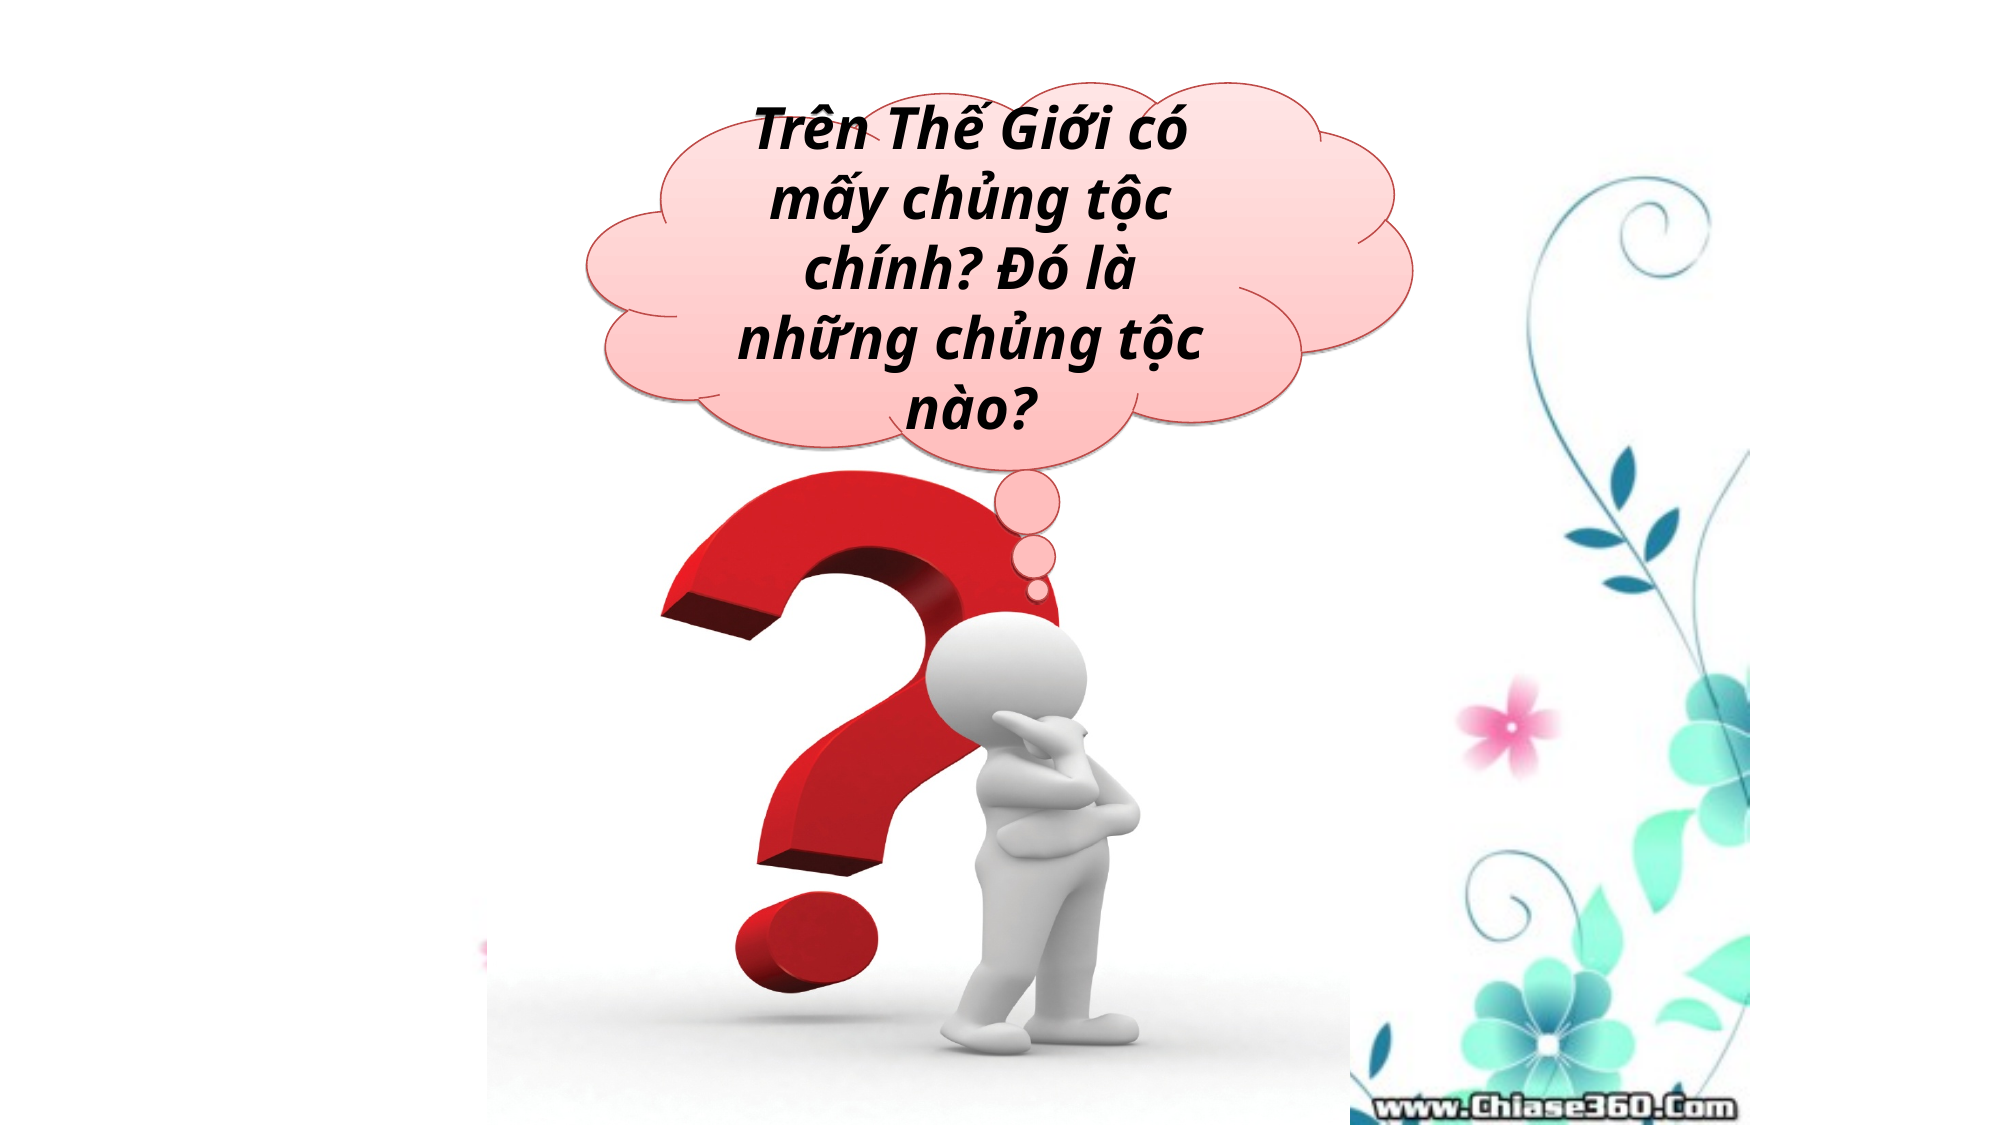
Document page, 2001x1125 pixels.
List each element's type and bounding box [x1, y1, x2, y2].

picture [249, 0, 1750, 1125]
